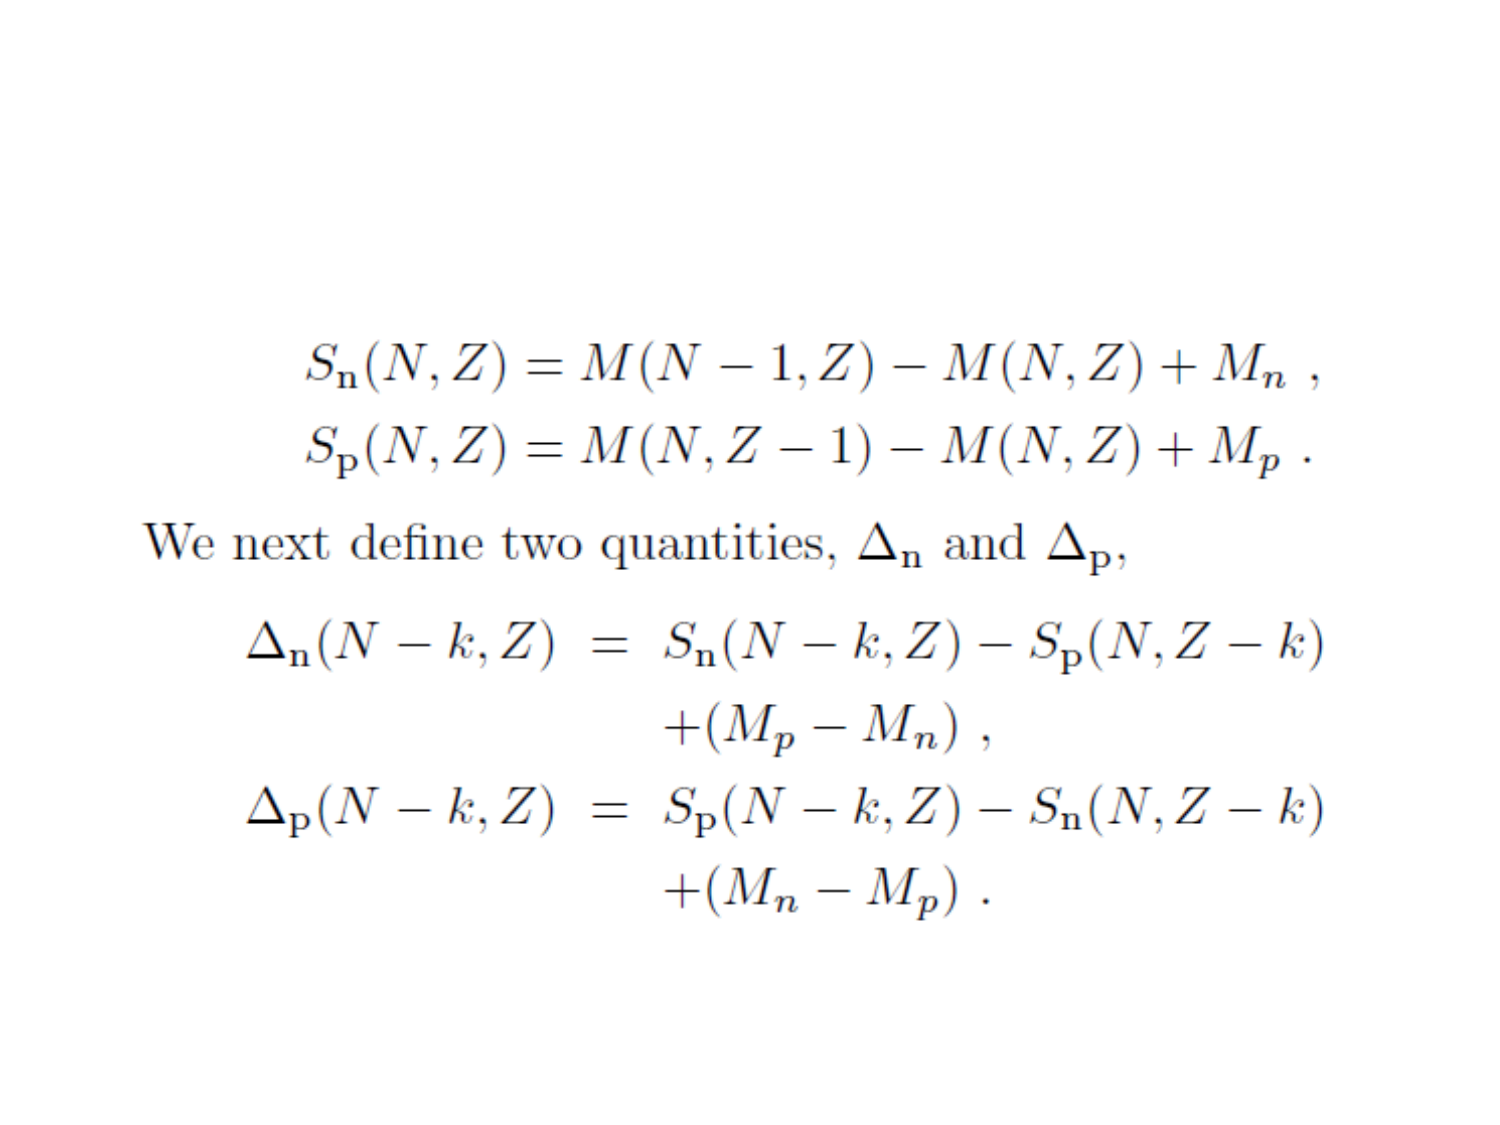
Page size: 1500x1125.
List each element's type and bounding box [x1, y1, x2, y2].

picture [100, 314, 1336, 953]
